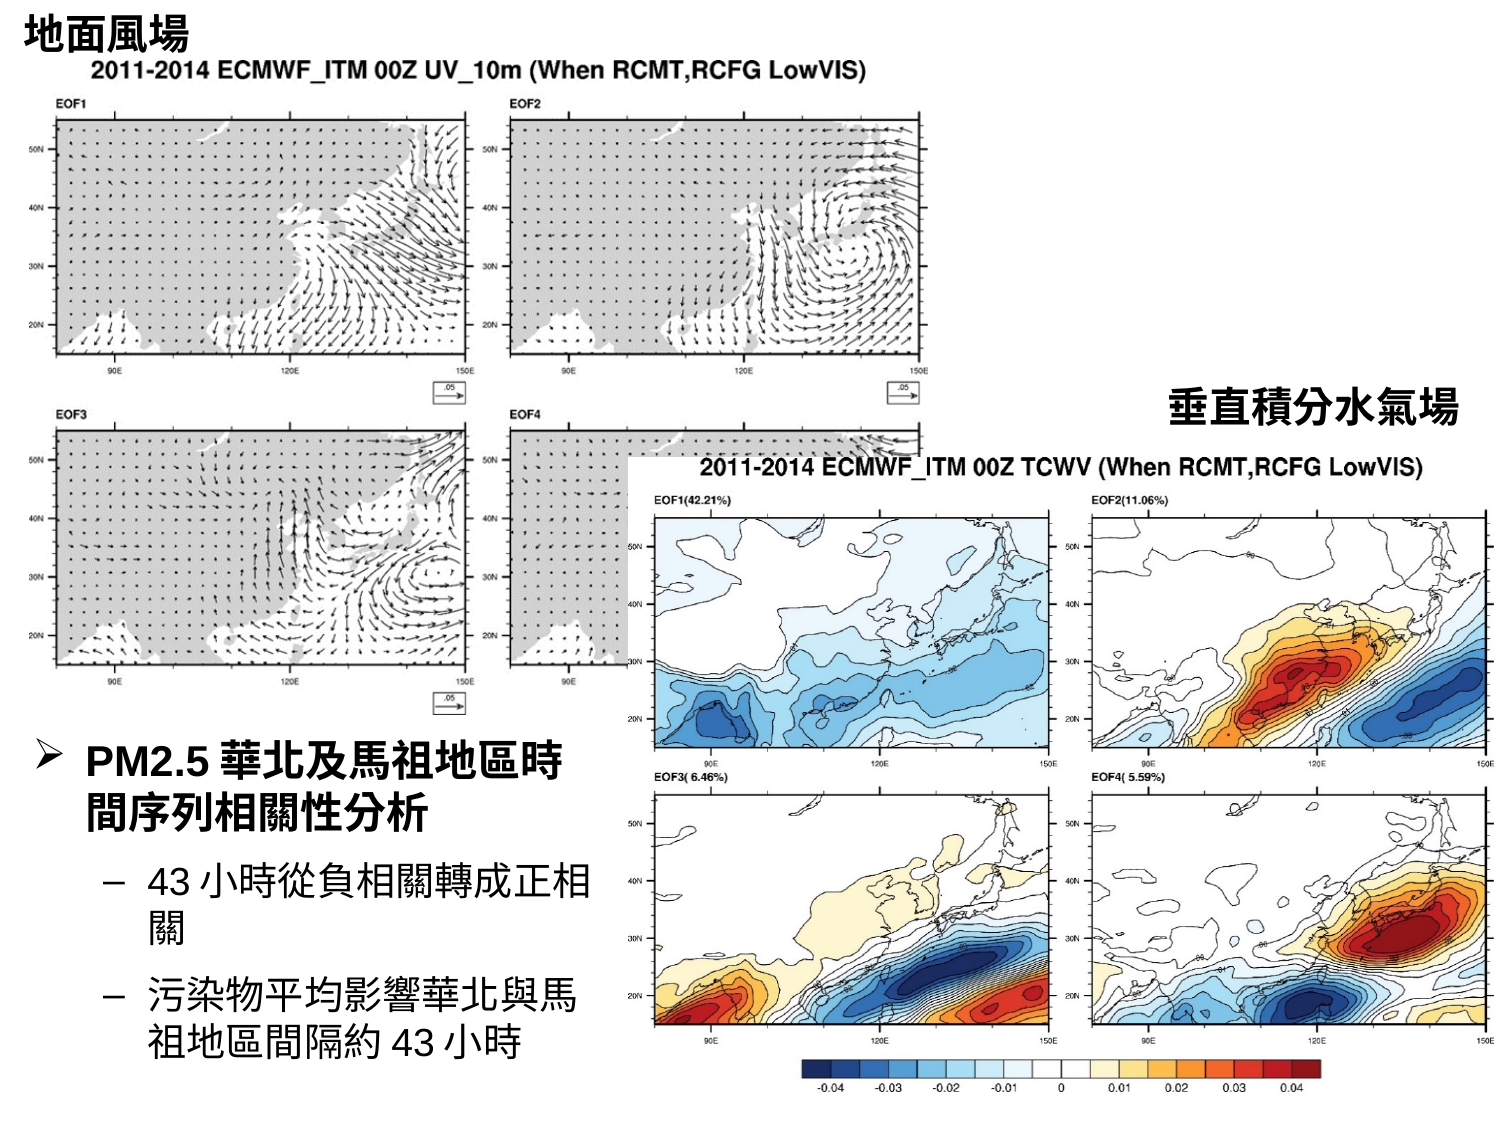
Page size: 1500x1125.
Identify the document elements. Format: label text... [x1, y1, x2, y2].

text_box 地面風場 [8, 0, 206, 66]
picture [29, 60, 1494, 1092]
list PM2.5華北及馬祖地區時間序列相關性分析 43小時從負相關轉成正相關 污染物平均影響華北與馬祖地區間隔約43小時 [17, 726, 609, 1077]
text_box 垂直積分水氣場 [1152, 373, 1475, 439]
